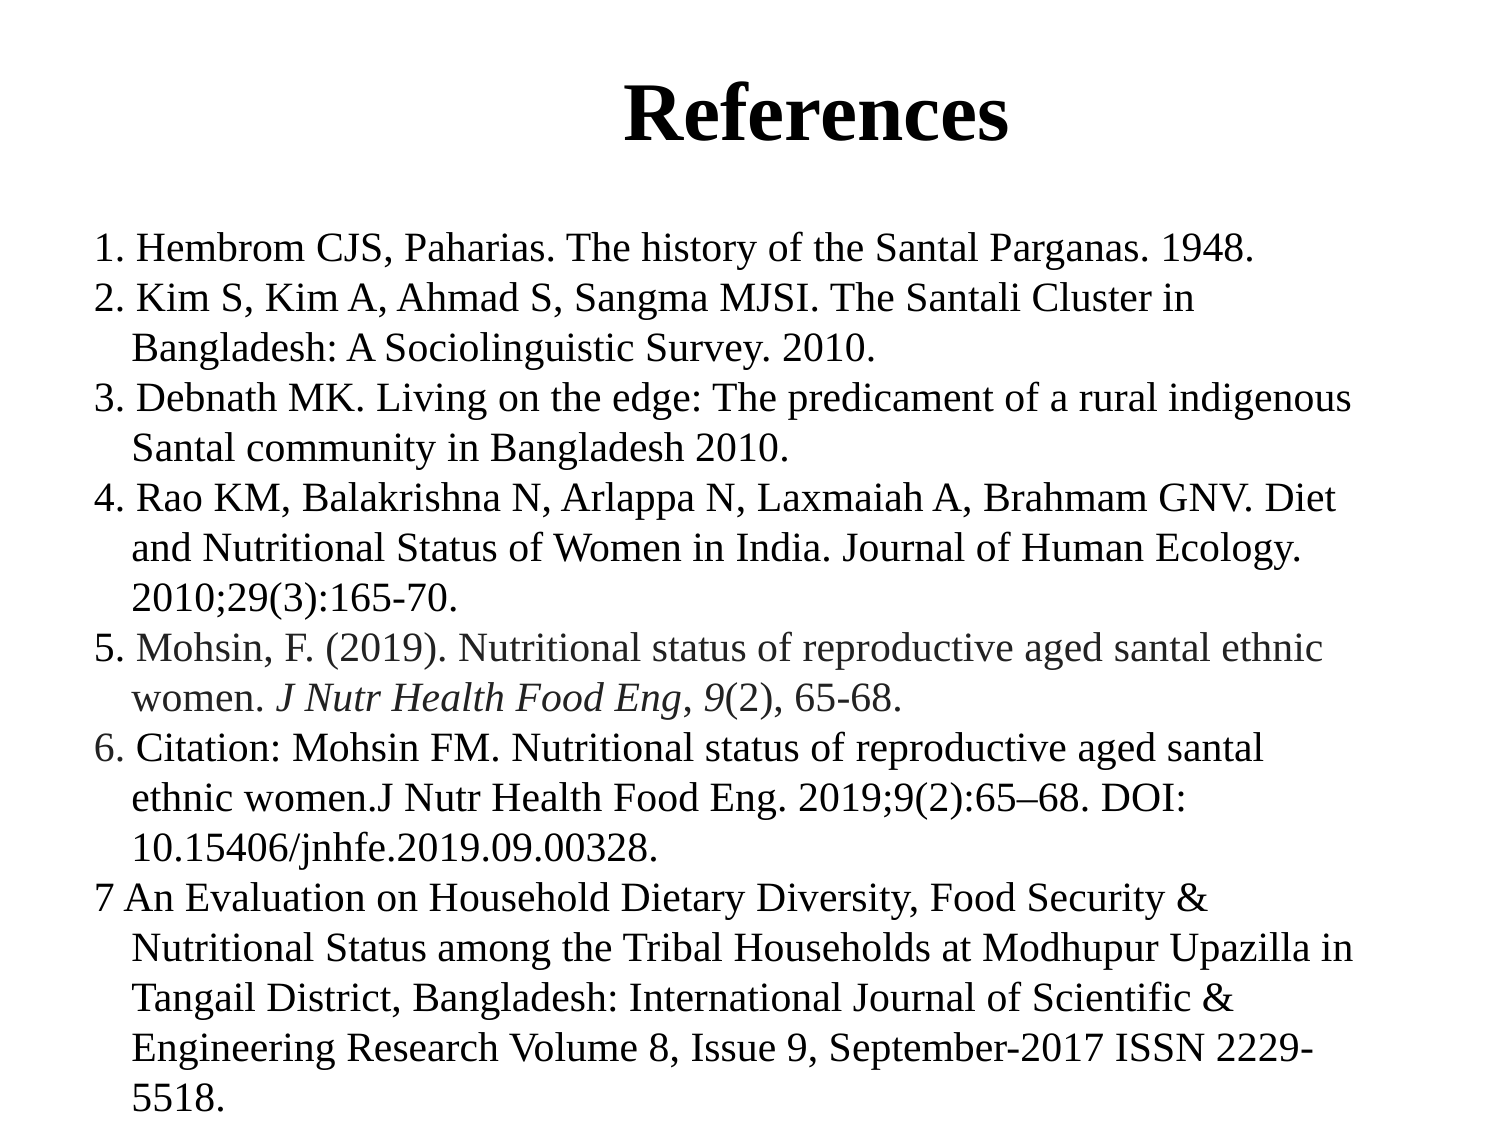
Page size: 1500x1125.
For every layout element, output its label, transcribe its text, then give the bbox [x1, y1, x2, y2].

text_box 1. Hembrom CJS, Paharias. The history of the Santal Parganas. 1948. 2. Kim S, Kim A, Ahmad S, Sangma MJSI. The Santali Cluster in Bangladesh: A Sociolinguistic Survey. 2010. 3. Debnath MK. Living on the edge: The predicament of a rural indigenous Santal community in Bangladesh 2010. 4. Rao KM, Balakrishna N, Arlappa N, Laxmaiah A, Brahmam GNV. Diet and Nutritional Status of Women in India. Journal of Human Ecology. 2010;29(3):165-70. 5. Mohsin, F. (2019). Nutritional status of reproductive aged santal ethnic women. J Nutr Health Food Eng, 9(2), 65-68. 6. Citation: Mohsin FM. Nutritional status of reproductive aged santal ethnic women.J Nutr Health Food Eng. 2019;9(2):65‒68. DOI: 10.15406/jnhfe.2019.09.00328. 7 An Evaluation on Household Dietary Diversity, Food Security & Nutritional Status among the Tribal Households at Modhupur Upazilla in Tangail District, Bangladesh: International Journal of Scientific & Engineering Research Volume 8, Issue 9, September-2017 ISSN 2229-5518. [79, 212, 1379, 1125]
text_box References [399, 50, 1234, 165]
